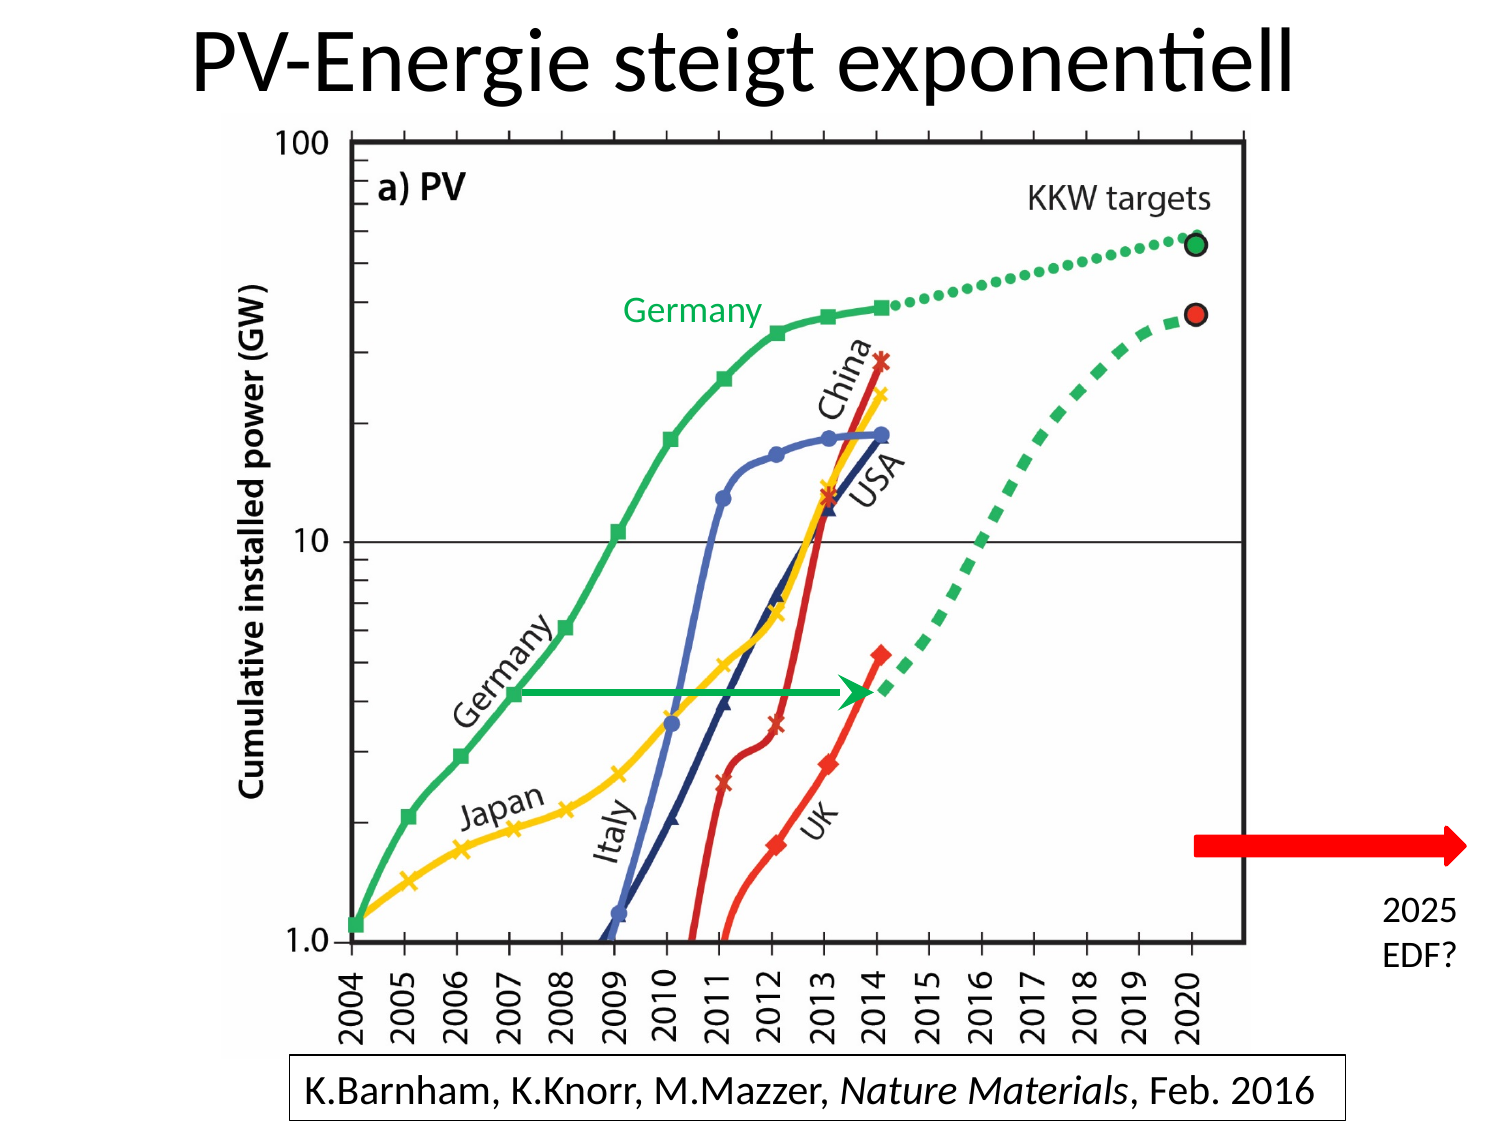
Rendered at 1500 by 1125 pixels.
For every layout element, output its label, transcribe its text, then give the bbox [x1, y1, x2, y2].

text_box [1256, 827, 1465, 865]
picture [221, 113, 1252, 1059]
title PV-Energie steigt exponentiell [79, 0, 1430, 149]
text_box K.Barnham, K.Knorr, M.Mazzer, Nature Materials, Feb. 2016 [289, 1055, 1346, 1121]
text_box 2025 EDF? [1367, 877, 1475, 984]
